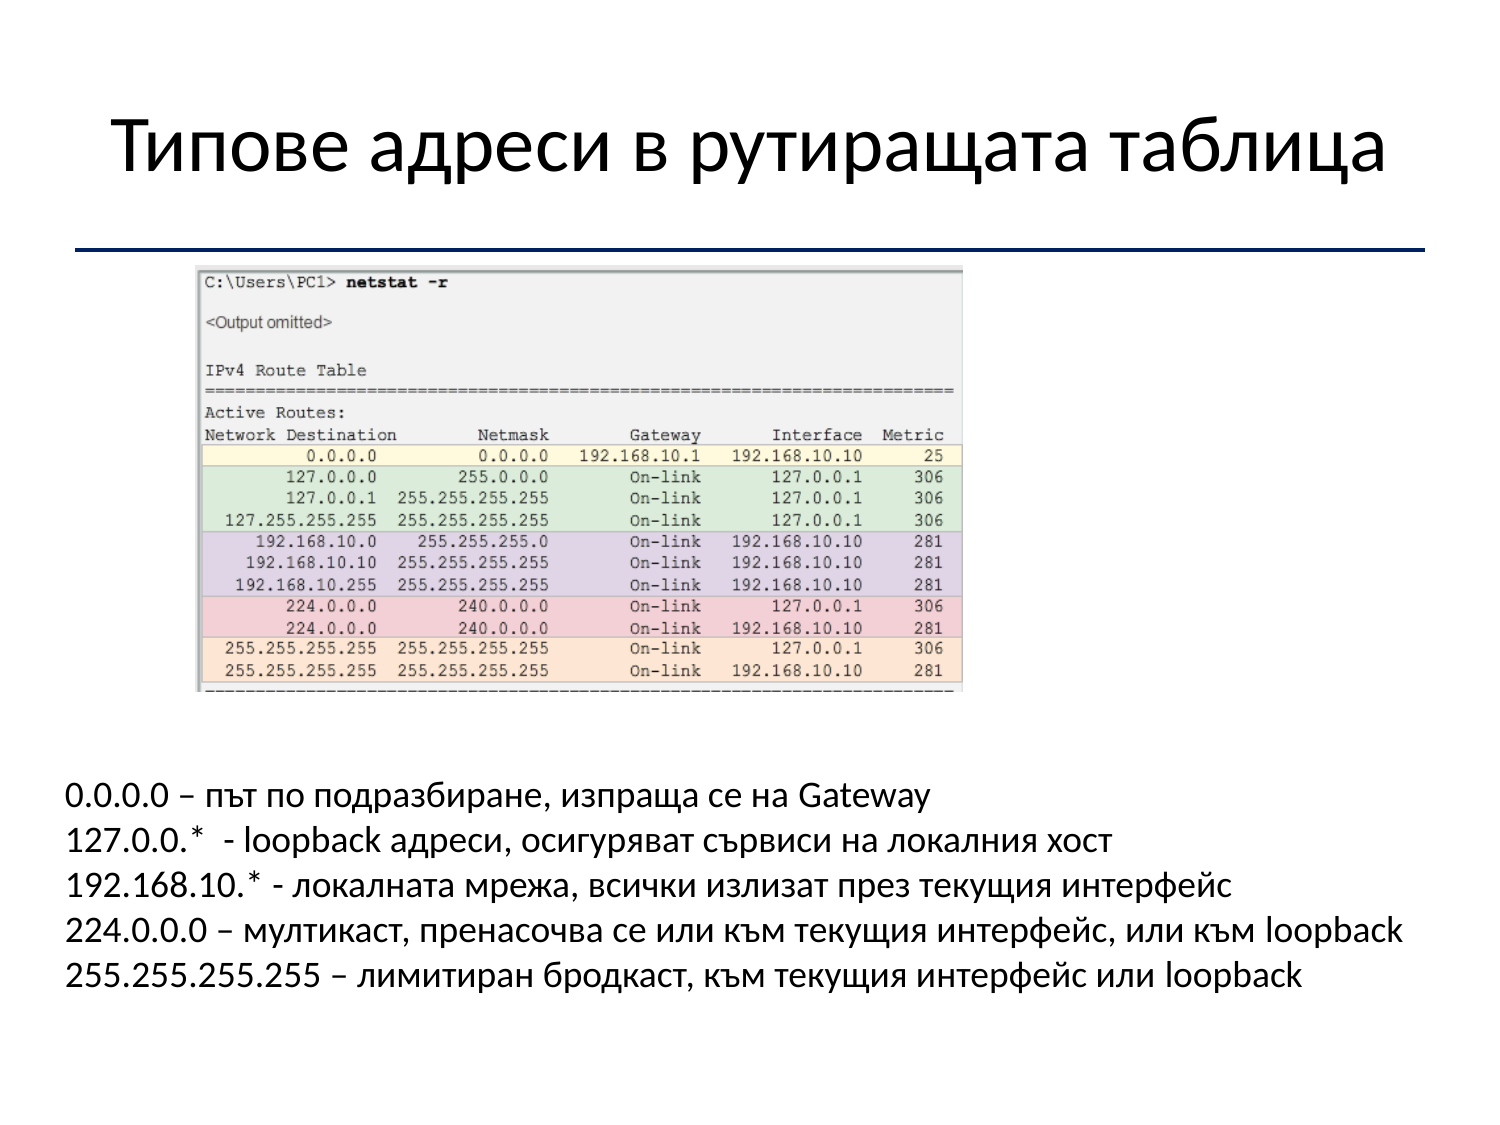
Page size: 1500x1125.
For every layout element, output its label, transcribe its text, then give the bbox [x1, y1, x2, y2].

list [195, 265, 963, 693]
title Типове адреси в рутиращата таблица [75, 45, 1425, 233]
text_box 0.0.0.0 – път по подразбиране, изпраща се на Gateway 127.0.0.* - loopback адреси, осигуряват сървиси на локалния хост 192.168.10.* - локалната мрежа, всички излизат през текущия интерфейс 224.0.0.0 – мултикаст, пренасочва се или към текущия интерфейс, или към loopback 255.255.255.255 – лимитиран бродкаст, към текущия интерфейс или loopback [49, 762, 1463, 1003]
